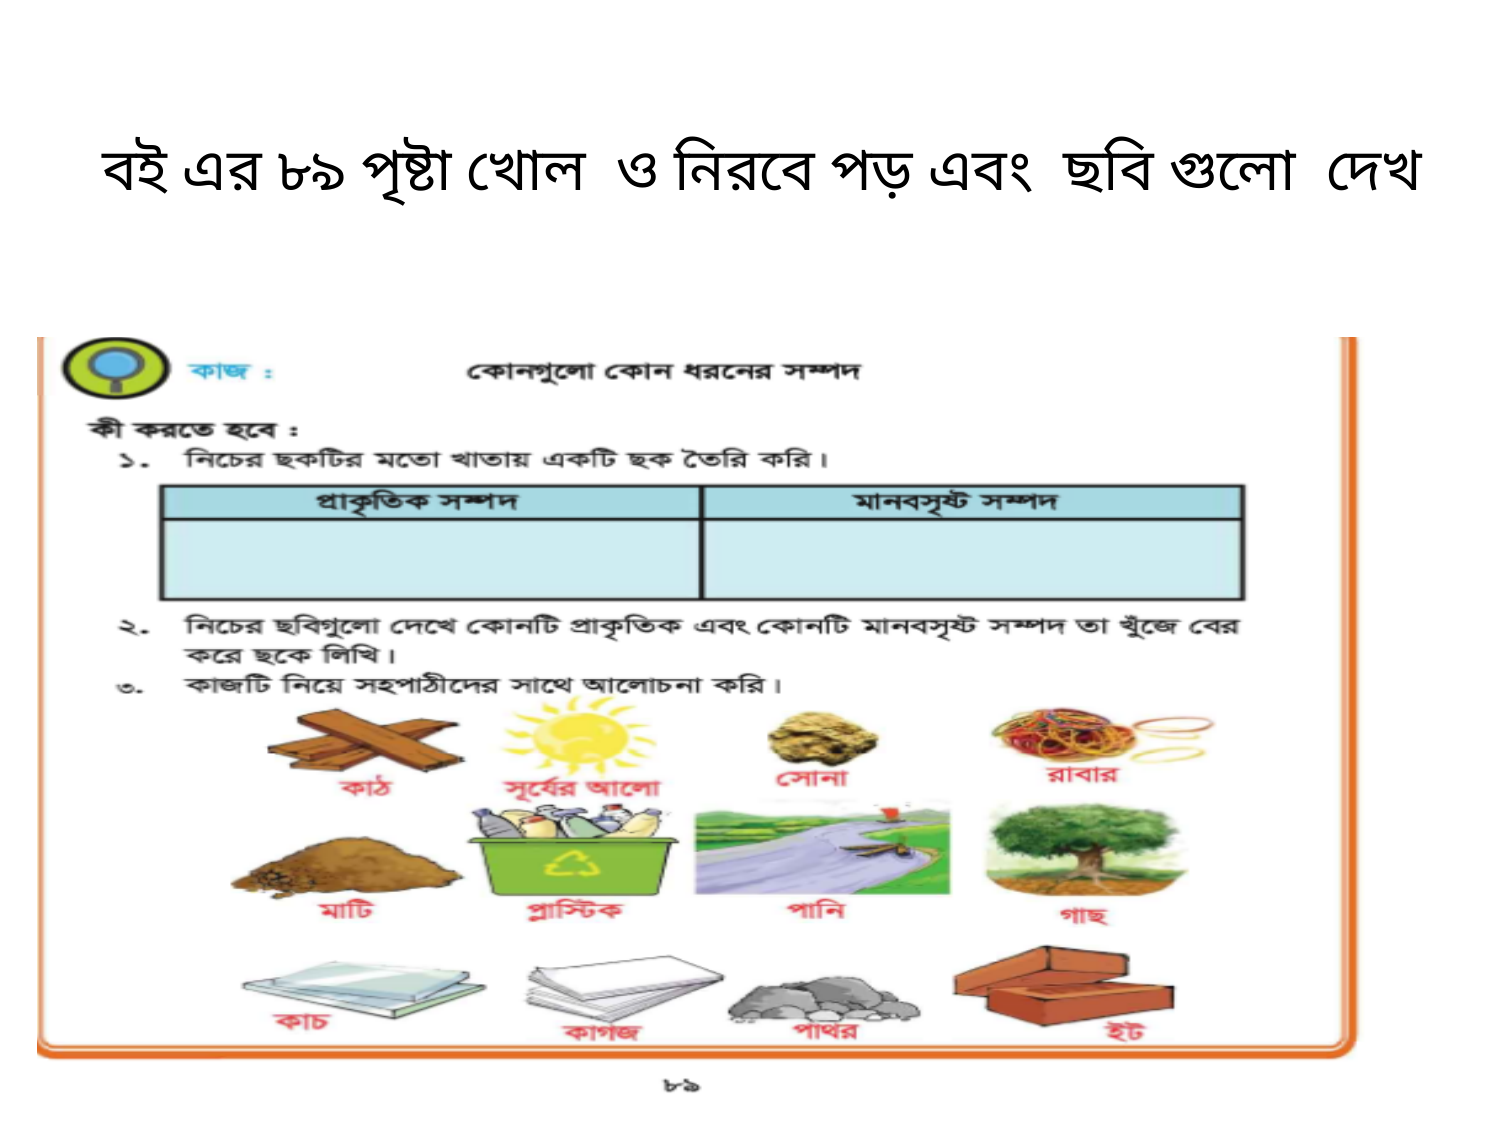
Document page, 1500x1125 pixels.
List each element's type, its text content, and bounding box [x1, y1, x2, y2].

picture [37, 337, 1459, 1125]
text_box বই এর ৮৯ পৃষ্টা খোল ও নিরবে পড় এবং ছবি গুলো দেখ [87, 125, 1475, 210]
